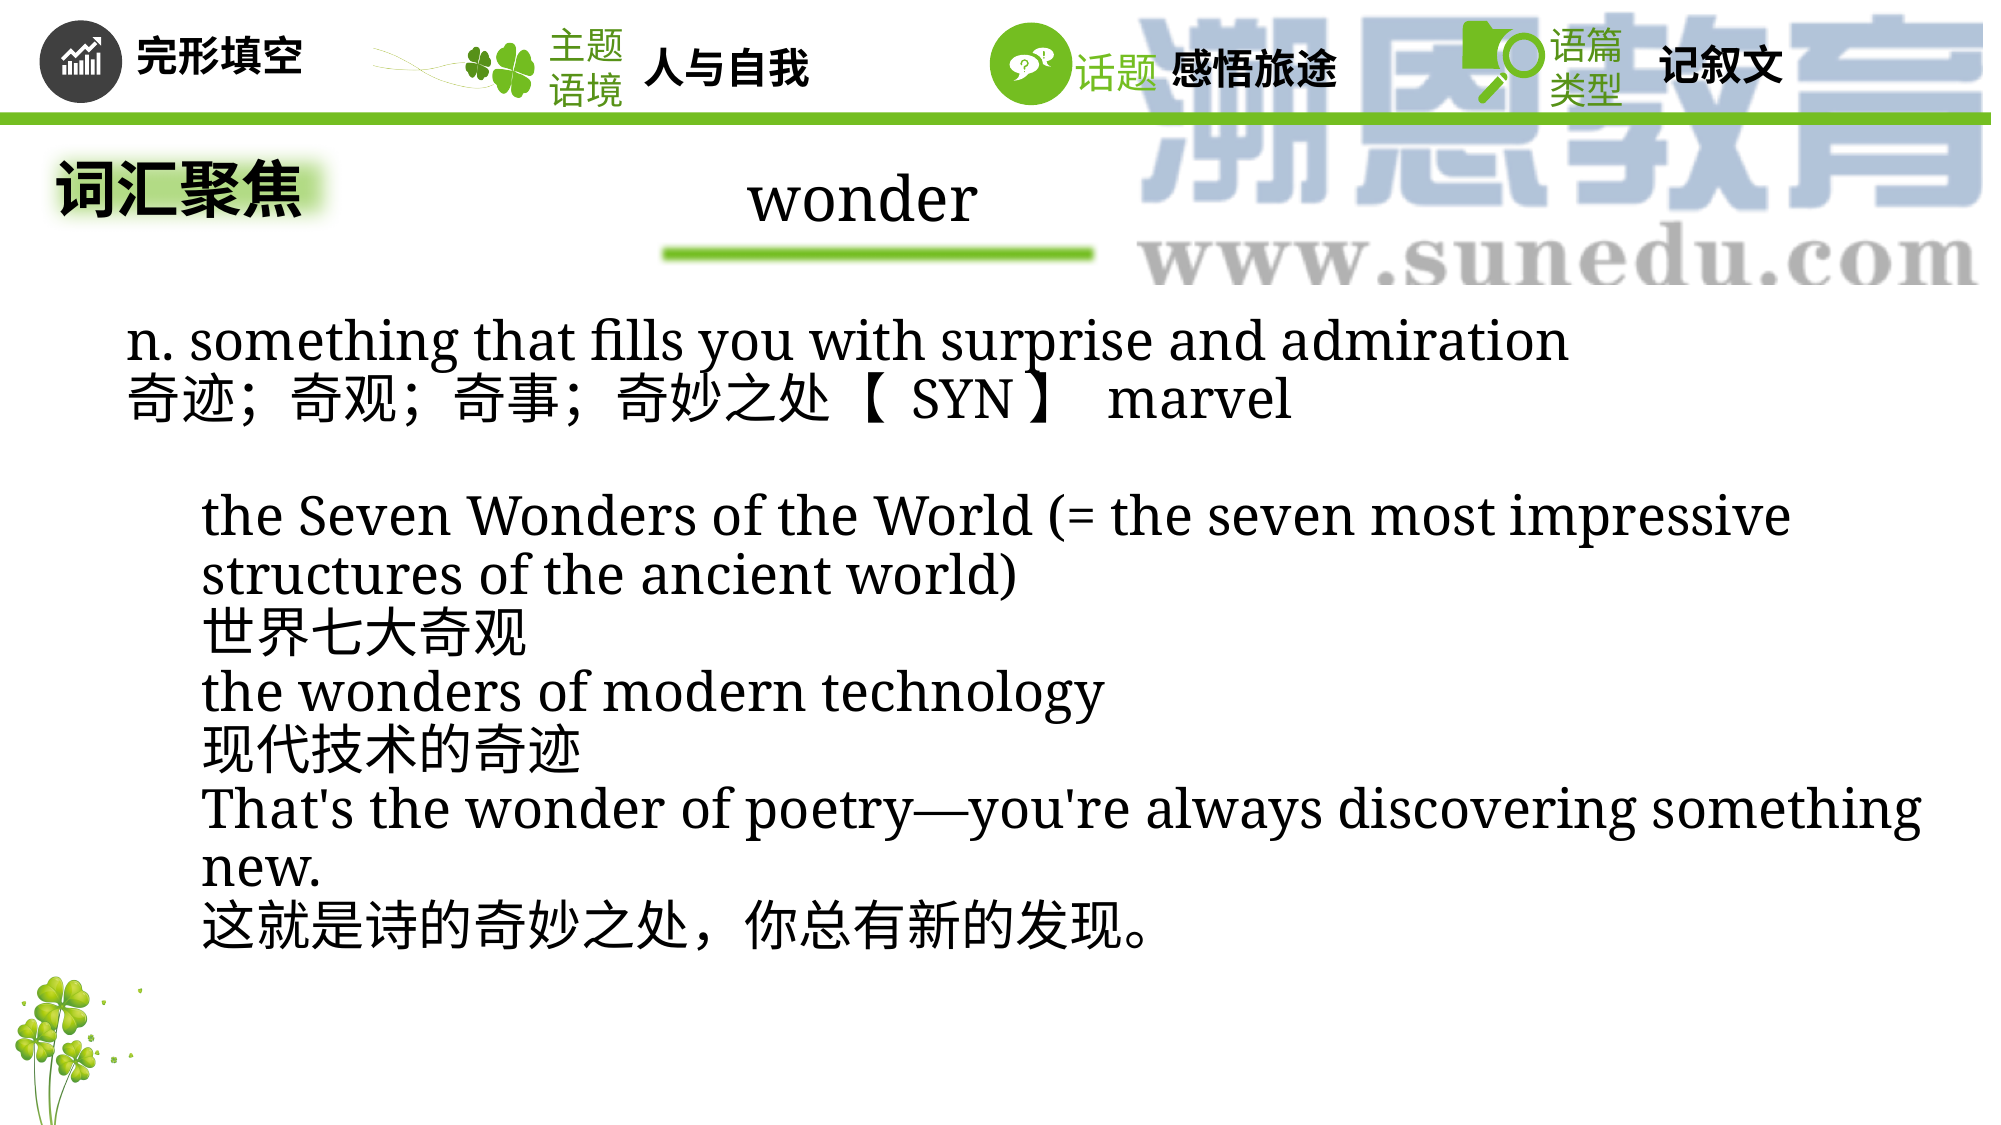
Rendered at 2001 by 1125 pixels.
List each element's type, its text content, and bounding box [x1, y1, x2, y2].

text_box [1462, 20, 1514, 69]
text_box 语篇类型 [1534, 14, 1661, 120]
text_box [39, 20, 123, 103]
picture [1510, 40, 1534, 71]
text_box 完形填空 [123, 22, 432, 88]
picture [1134, 10, 1983, 111]
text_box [989, 22, 1073, 106]
text_box 词汇聚焦 [75, 178, 308, 198]
text_box [1478, 76, 1504, 104]
picture [9, 970, 146, 1125]
picture [373, 29, 605, 113]
text_box 人与自我 [659, 34, 989, 100]
text_box 话题 [1073, 39, 1308, 105]
picture [1134, 126, 1983, 285]
text_box [1499, 72, 1508, 81]
text_box [1502, 32, 1546, 79]
text_box 感悟旅途 [1156, 35, 1404, 101]
text_box n. something that fills you with surprise and admiration 奇迹；奇观；奇事；奇妙之处【 SYN】 marvel the Seven Wonders of the World (= the seven most impressive structures of the ancient world) 世界七大奇观 the wonders of modern technology 现代技术的奇迹 That's the wonder of poetry—you're always discovering something new. 这就是诗的奇妙之处，你总有新的发现。 [112, 306, 1944, 1023]
text_box 记叙文 [1644, 31, 1892, 96]
text_box 主题语境 [533, 14, 659, 120]
text_box wonder [732, 152, 1404, 242]
text_box [0, 111, 1992, 126]
text_box [666, 252, 1090, 256]
